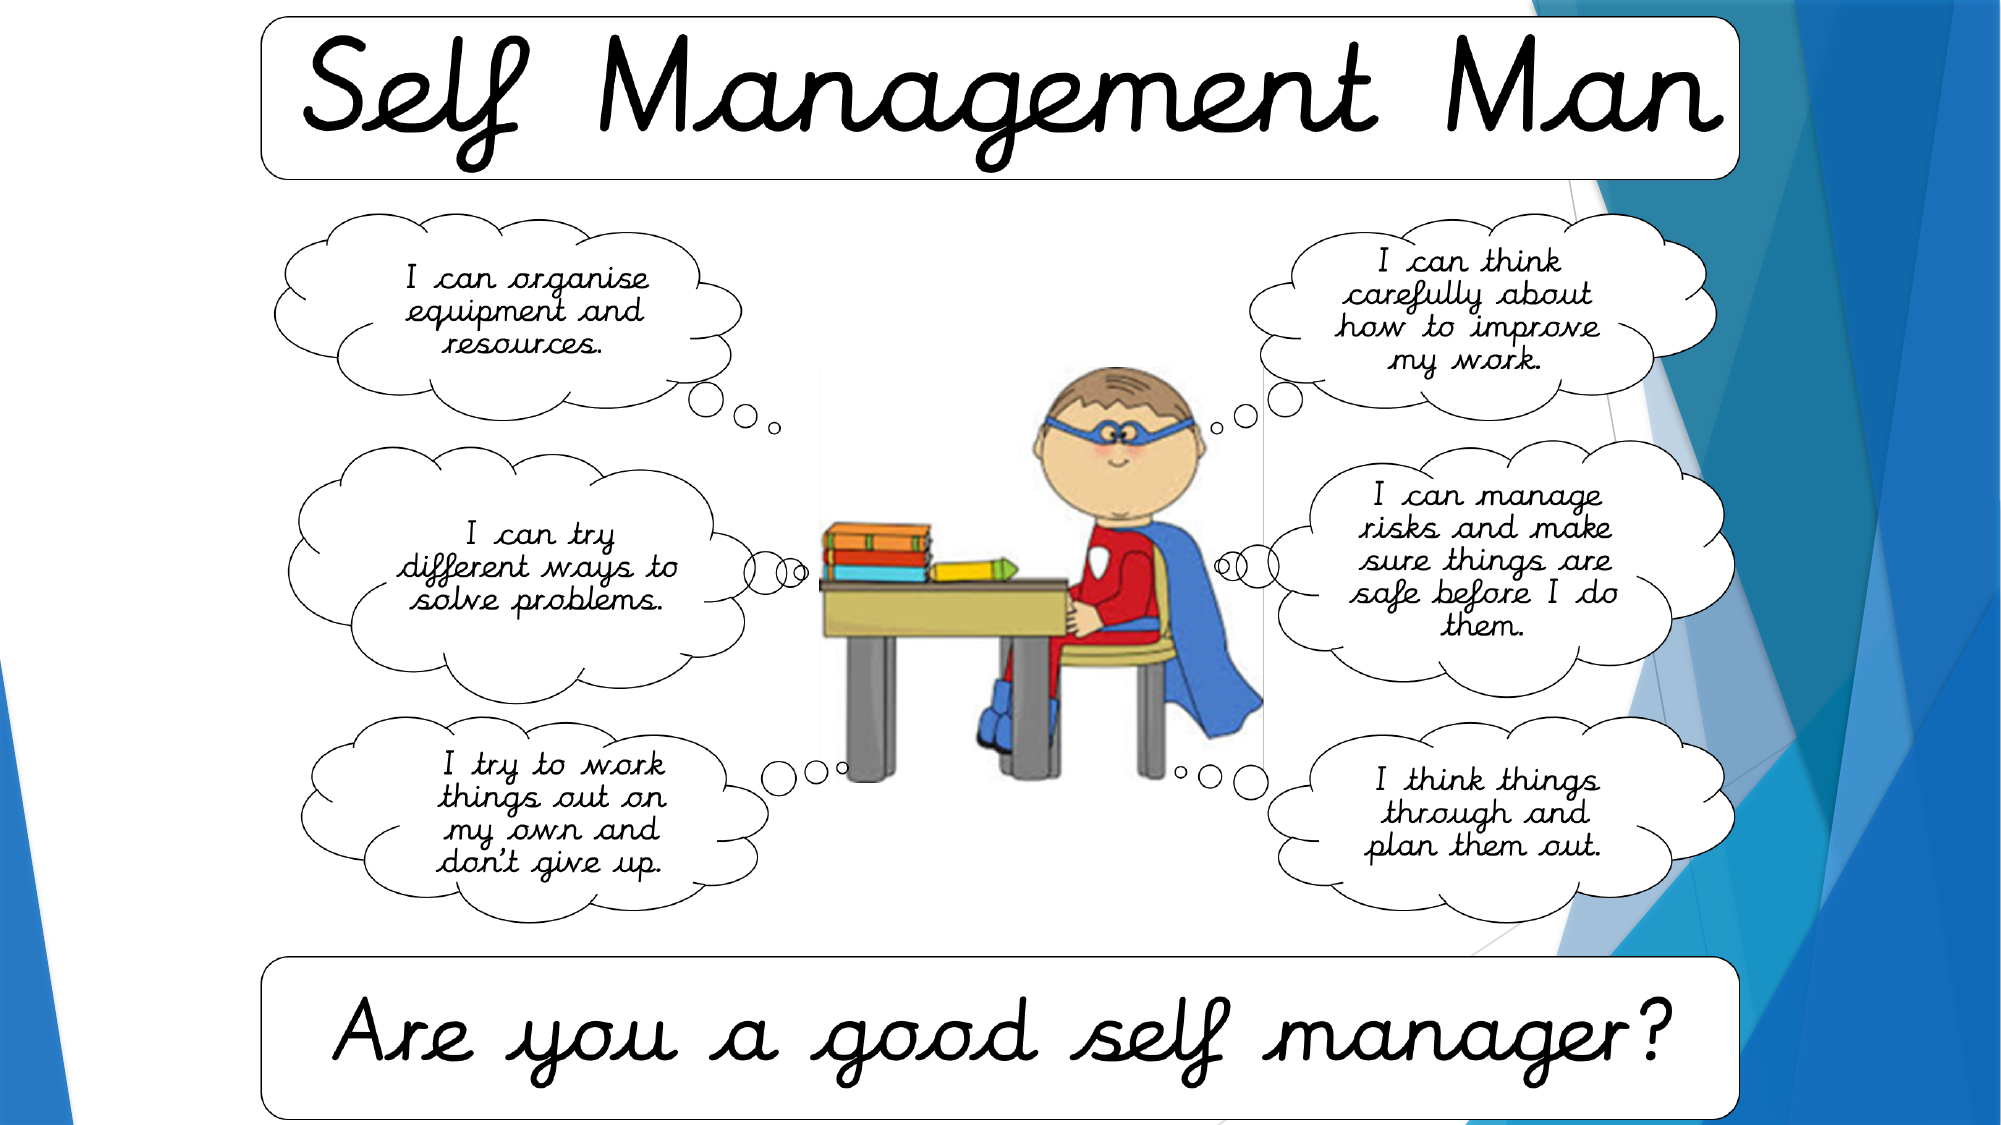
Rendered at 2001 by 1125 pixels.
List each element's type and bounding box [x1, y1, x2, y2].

picture [224, 0, 1776, 1125]
